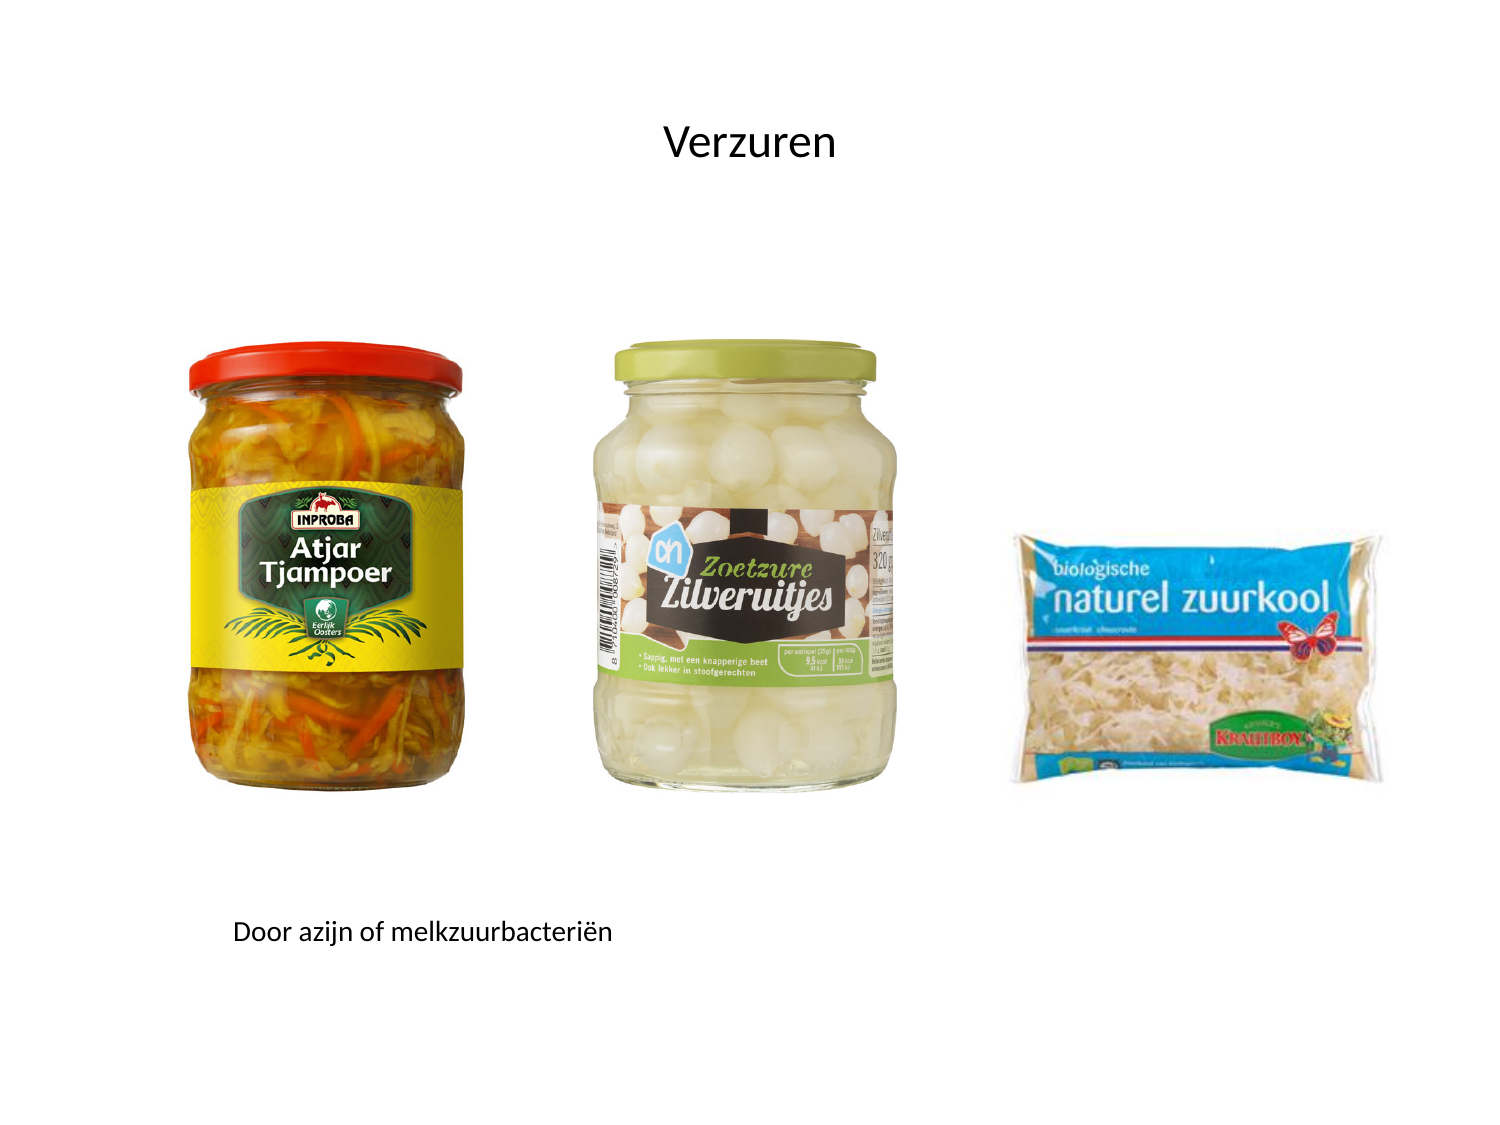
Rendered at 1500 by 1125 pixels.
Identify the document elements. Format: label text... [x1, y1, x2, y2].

title Verzuren [75, 45, 1425, 233]
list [1006, 507, 1390, 803]
picture [168, 337, 481, 802]
picture [584, 331, 906, 802]
text_box Door azijn of melkzuurbacteriën [218, 905, 1270, 955]
